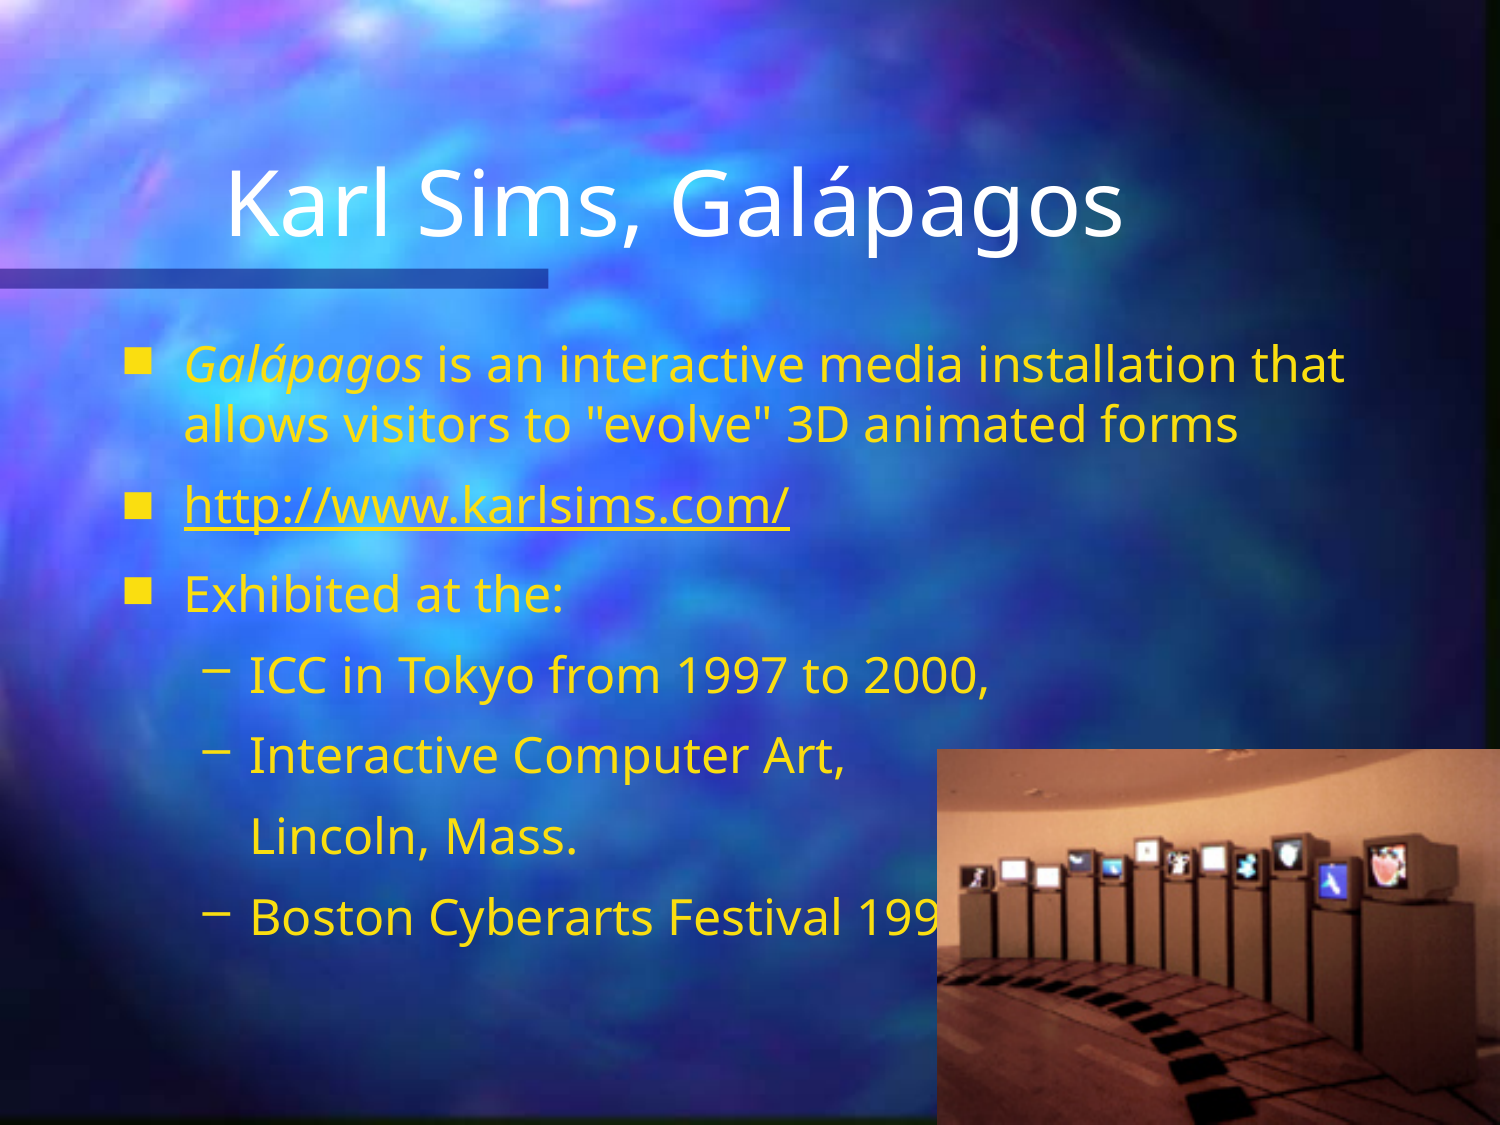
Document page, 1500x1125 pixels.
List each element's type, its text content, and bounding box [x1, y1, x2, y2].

list Galápagos is an interactive media installation that allows visitors to "evolve" 3D animated forms http://www.karlsims.com/ Exhibited at the: ICC in Tokyo from 1997 to 2000, Interactive Computer Art, Lincoln, Mass. Boston Cyberarts Festival 1999 [112, 324, 1388, 1001]
picture [0, 0, 1500, 1125]
title Karl Sims, Galápagos [37, 74, 1313, 263]
